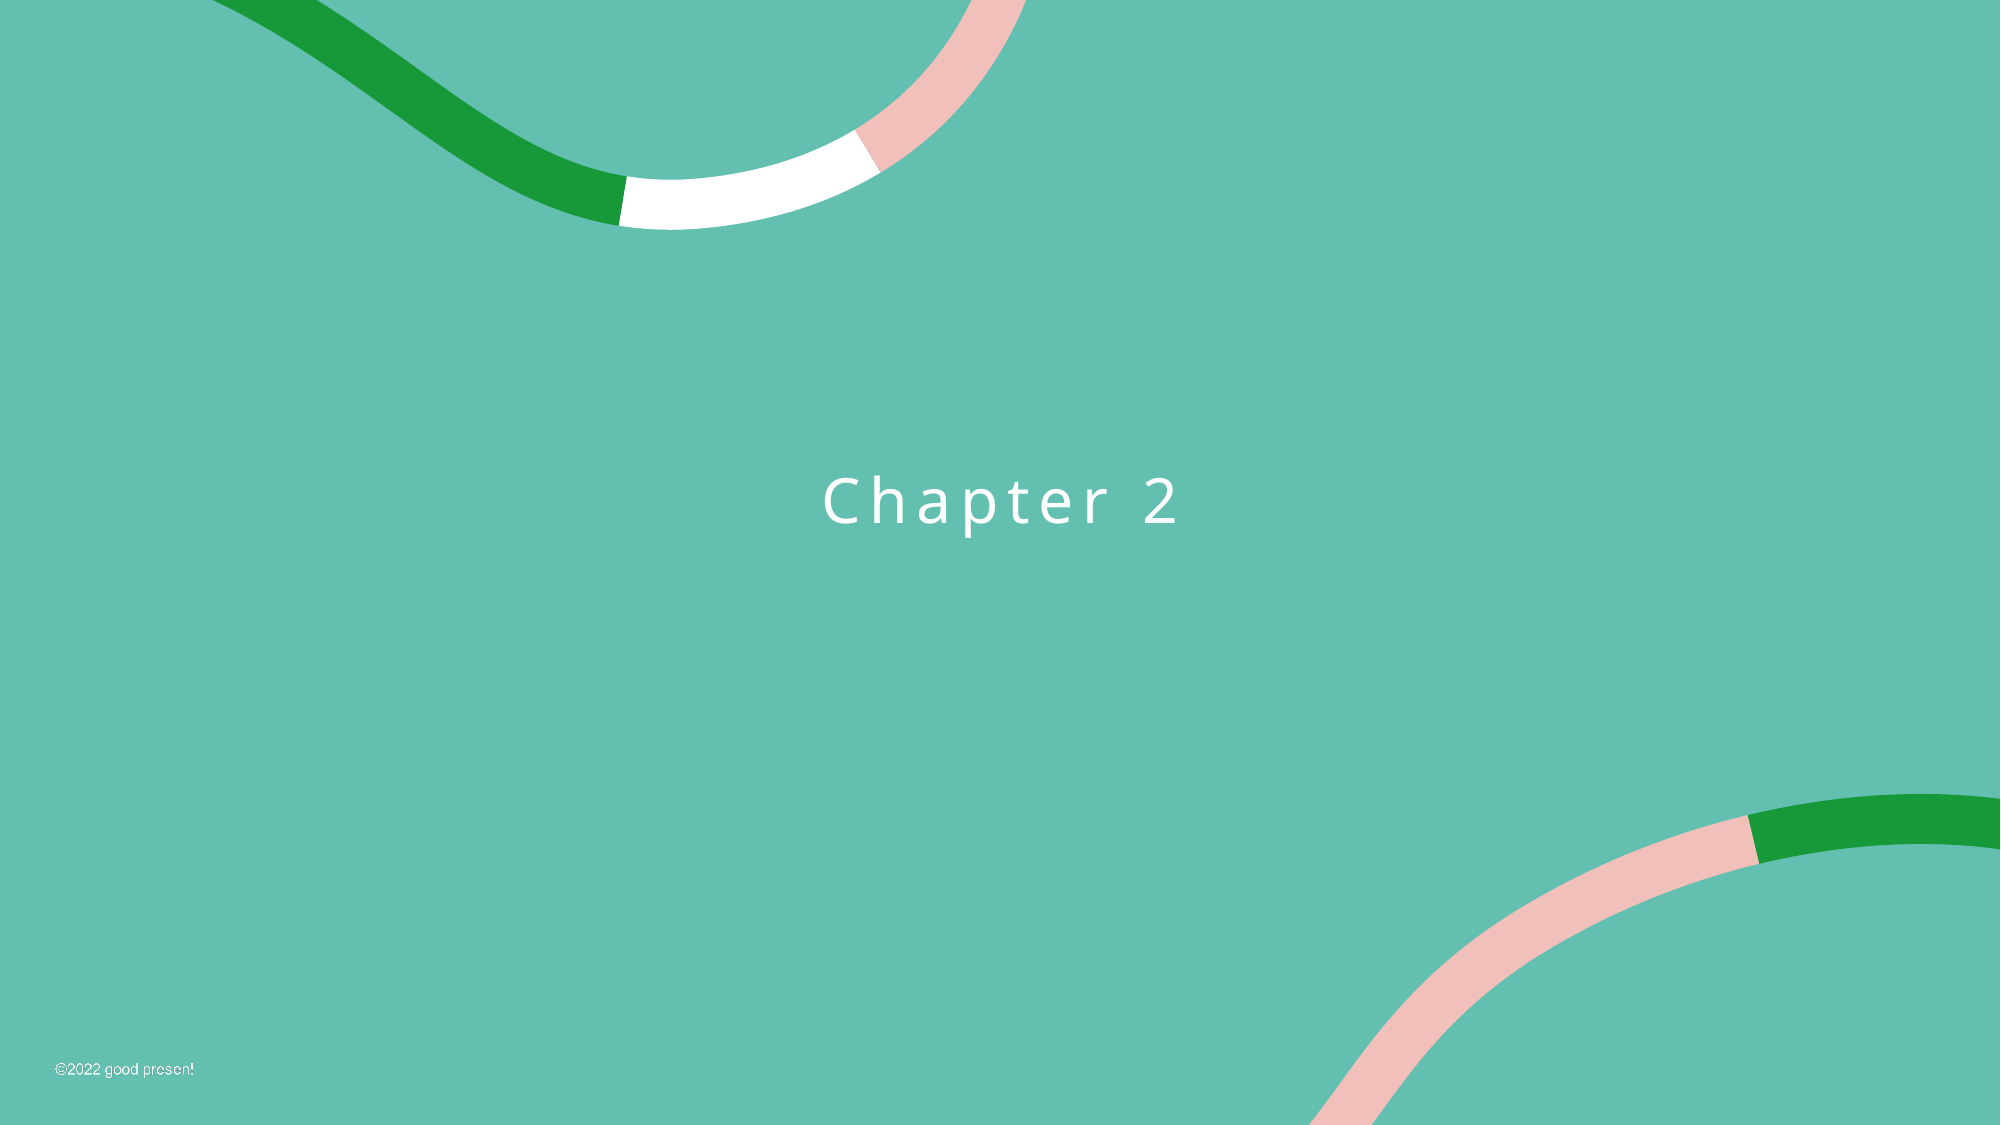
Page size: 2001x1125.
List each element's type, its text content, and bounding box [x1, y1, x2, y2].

list Chapter 2 [541, 465, 1459, 541]
picture [54, 1060, 200, 1080]
